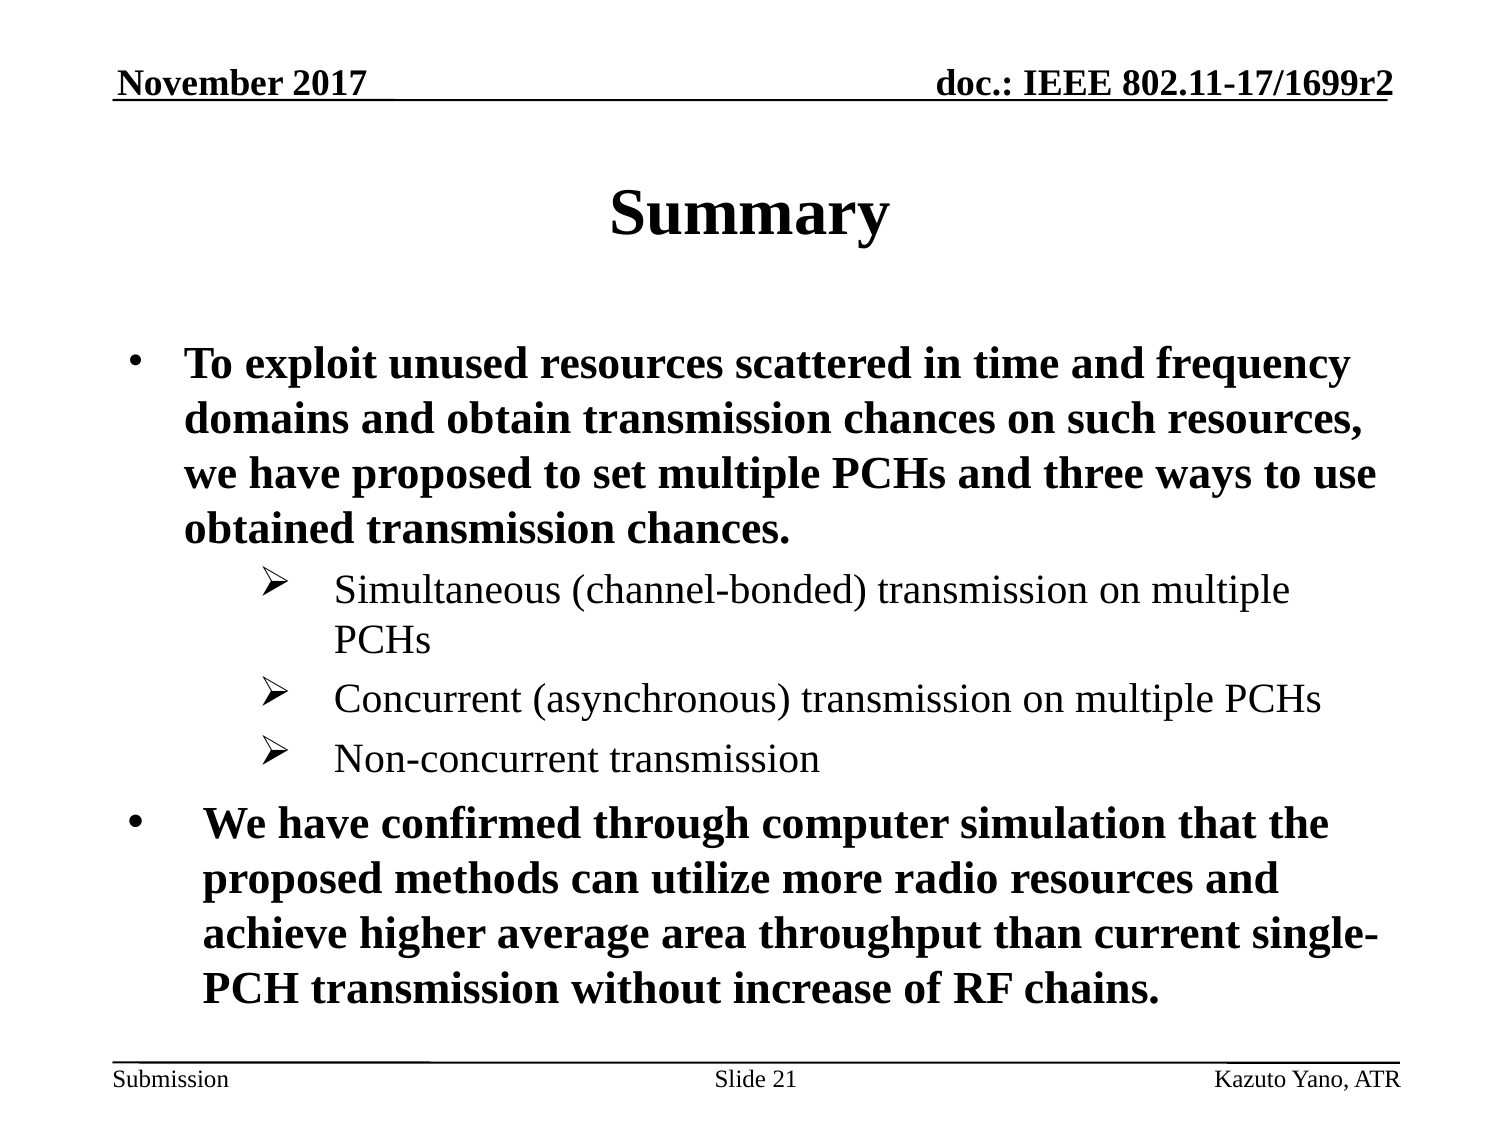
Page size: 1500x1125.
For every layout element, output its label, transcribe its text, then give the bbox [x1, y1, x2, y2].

footer Kazuto Yano, ATR [1031, 1061, 1402, 1093]
list To exploit unused resources scattered in time and frequency domains and obtain transmission chances on such resources, we have proposed to set multiple PCHs and three ways to use obtained transmission chances. Simultaneous (channel-bonded) transmission on multiple PCHs Concurrent (asynchronous) transmission on multiple PCHs Non-concurrent transmission We have confirmed through computer simulation that the proposed methods can utilize more radio resources and achieve higher average area throughput than current single-PCH transmission without increase of RF chains. [112, 324, 1412, 1001]
title Summary [112, 111, 1388, 303]
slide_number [116, 58, 507, 104]
slide_number Slide 21 [712, 1061, 800, 1123]
